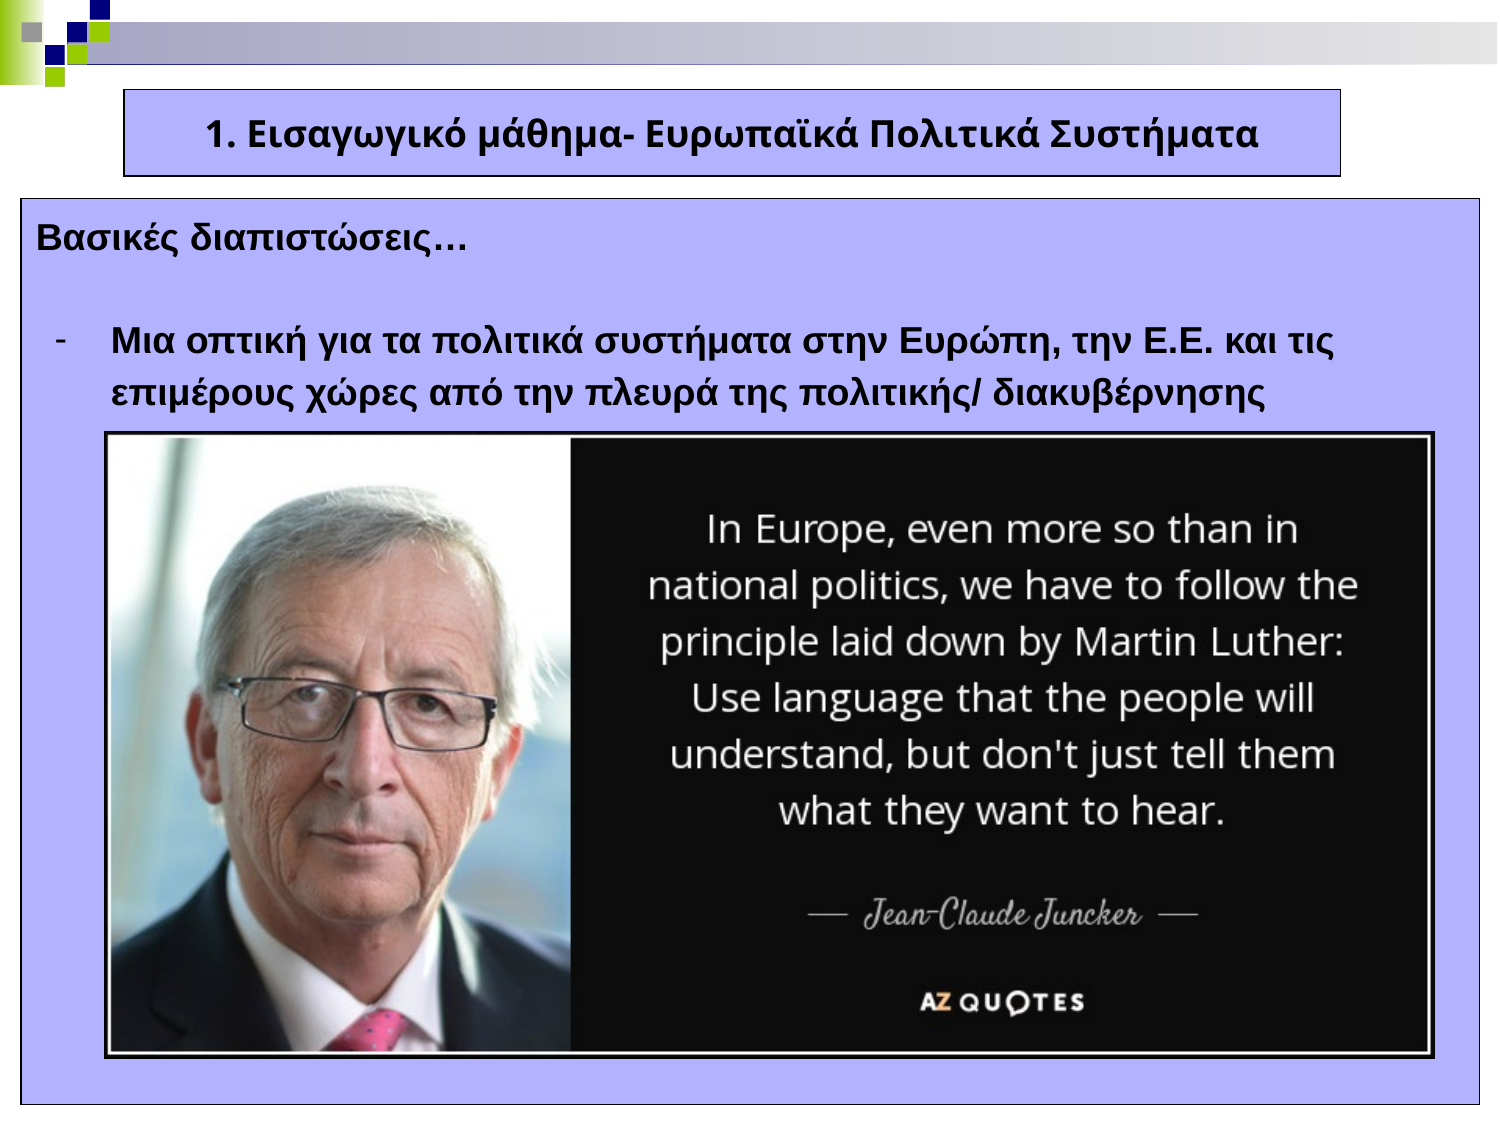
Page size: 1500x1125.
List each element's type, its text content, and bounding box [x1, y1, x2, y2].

picture [105, 431, 1434, 1058]
text_box Βασικές διαπιστώσεις… Μια οπτική για τα πολιτικά συστήματα στην Ευρώπη, την Ε.Ε. και τις επιμέρους χώρες από την πλευρά της πολιτικής/ διακυβέρνησης [20, 198, 1480, 1105]
text_box 1. Εισαγωγικό μάθημα- Ευρωπαϊκά Πολιτικά Συστήματα [123, 95, 1341, 177]
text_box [0, 0, 1498, 87]
